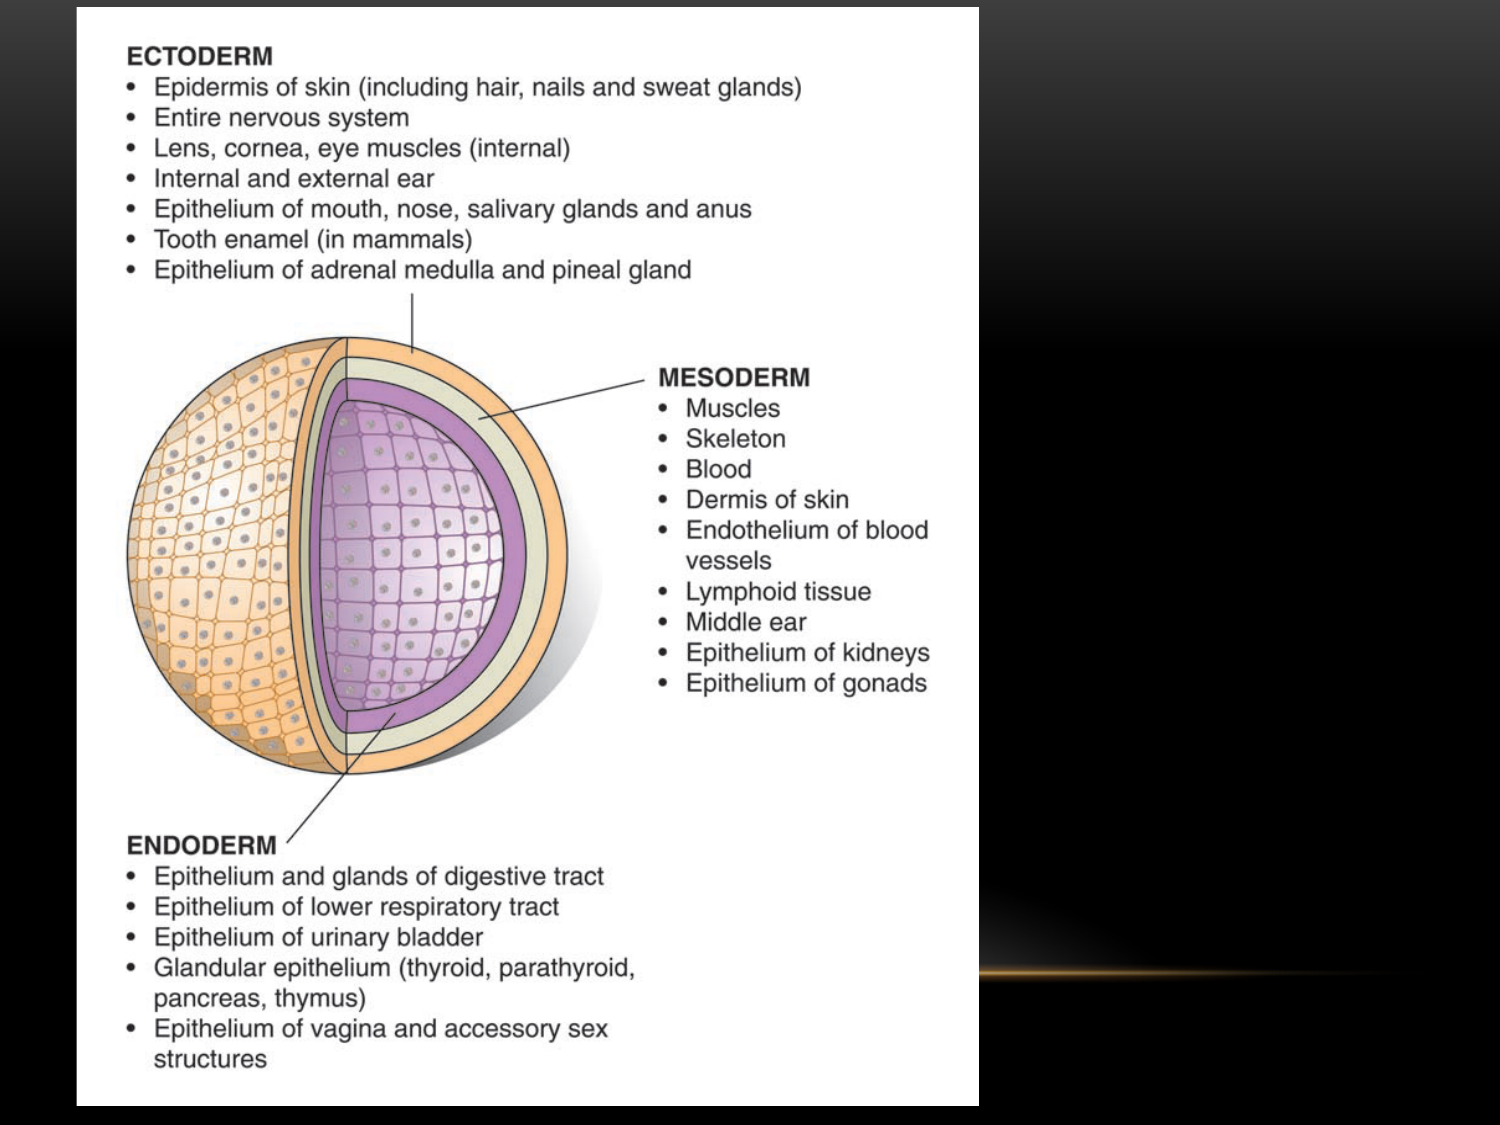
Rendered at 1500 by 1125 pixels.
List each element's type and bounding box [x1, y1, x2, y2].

picture [0, 0, 1500, 1125]
list [76, 6, 980, 1106]
